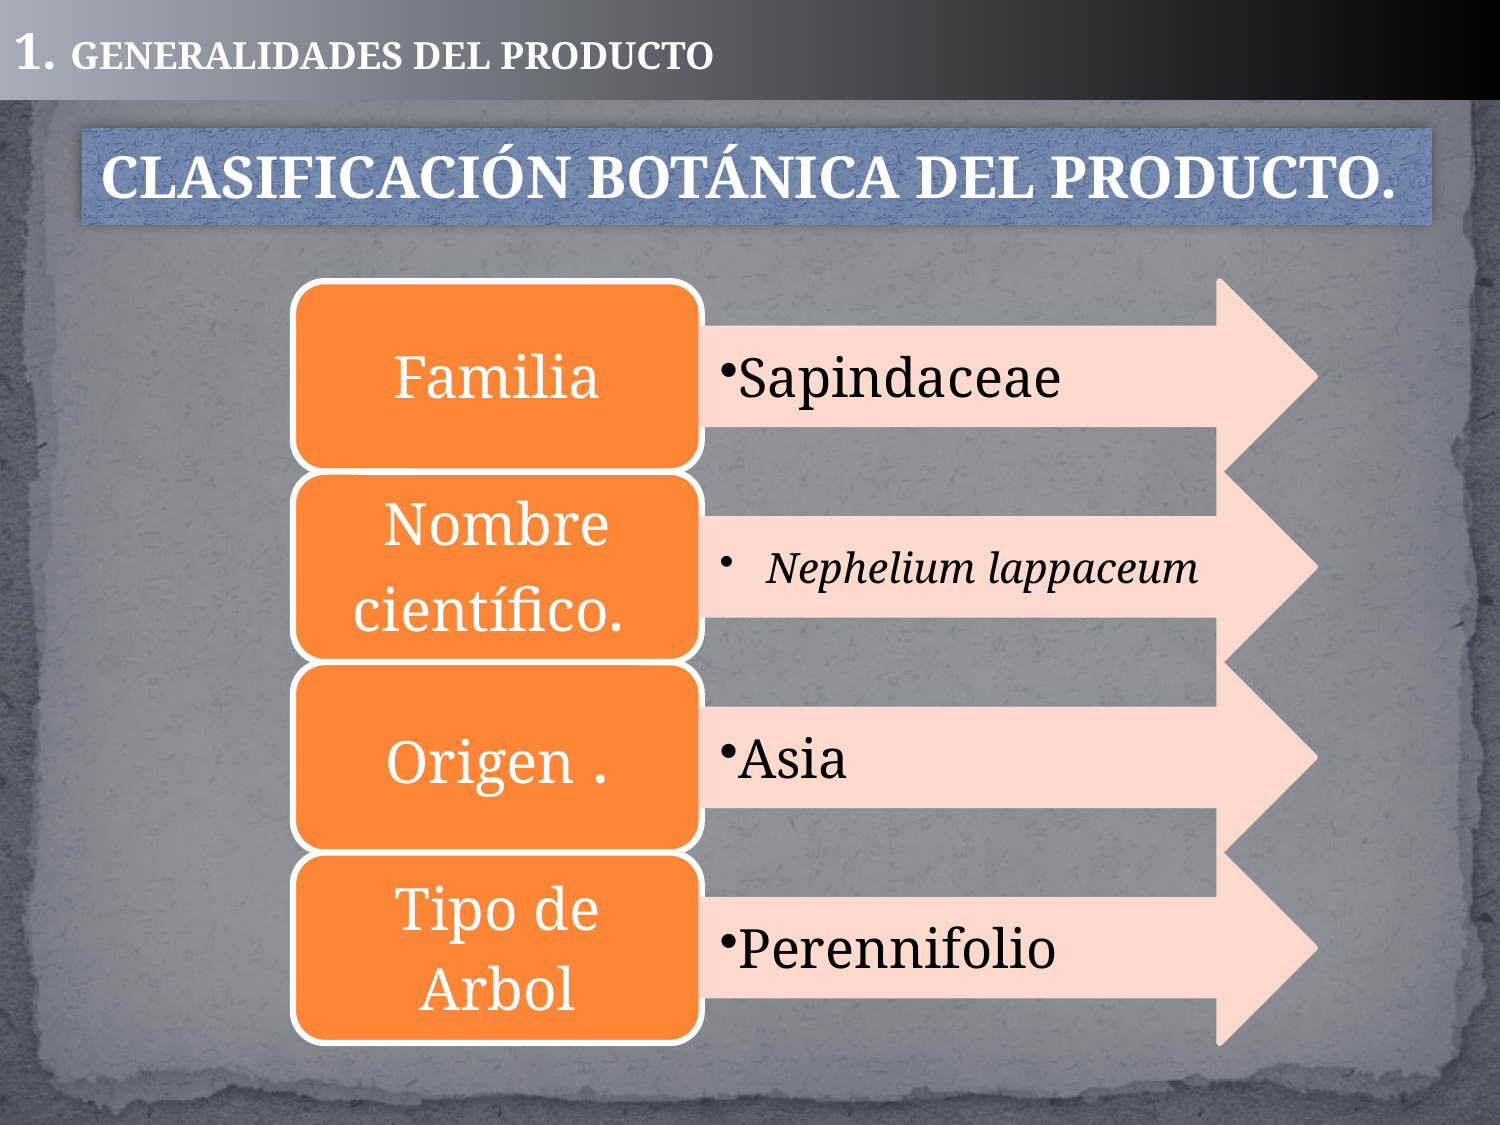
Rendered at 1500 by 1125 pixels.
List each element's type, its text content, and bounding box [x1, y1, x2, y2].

text_box CLASIFICACIÓN BOTÁNICA DEL PRODUCTO. [81, 128, 1432, 225]
text_box 1. GENERALIDADES DEL PRODUCTO [0, 0, 1500, 100]
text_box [295, 284, 1313, 1041]
